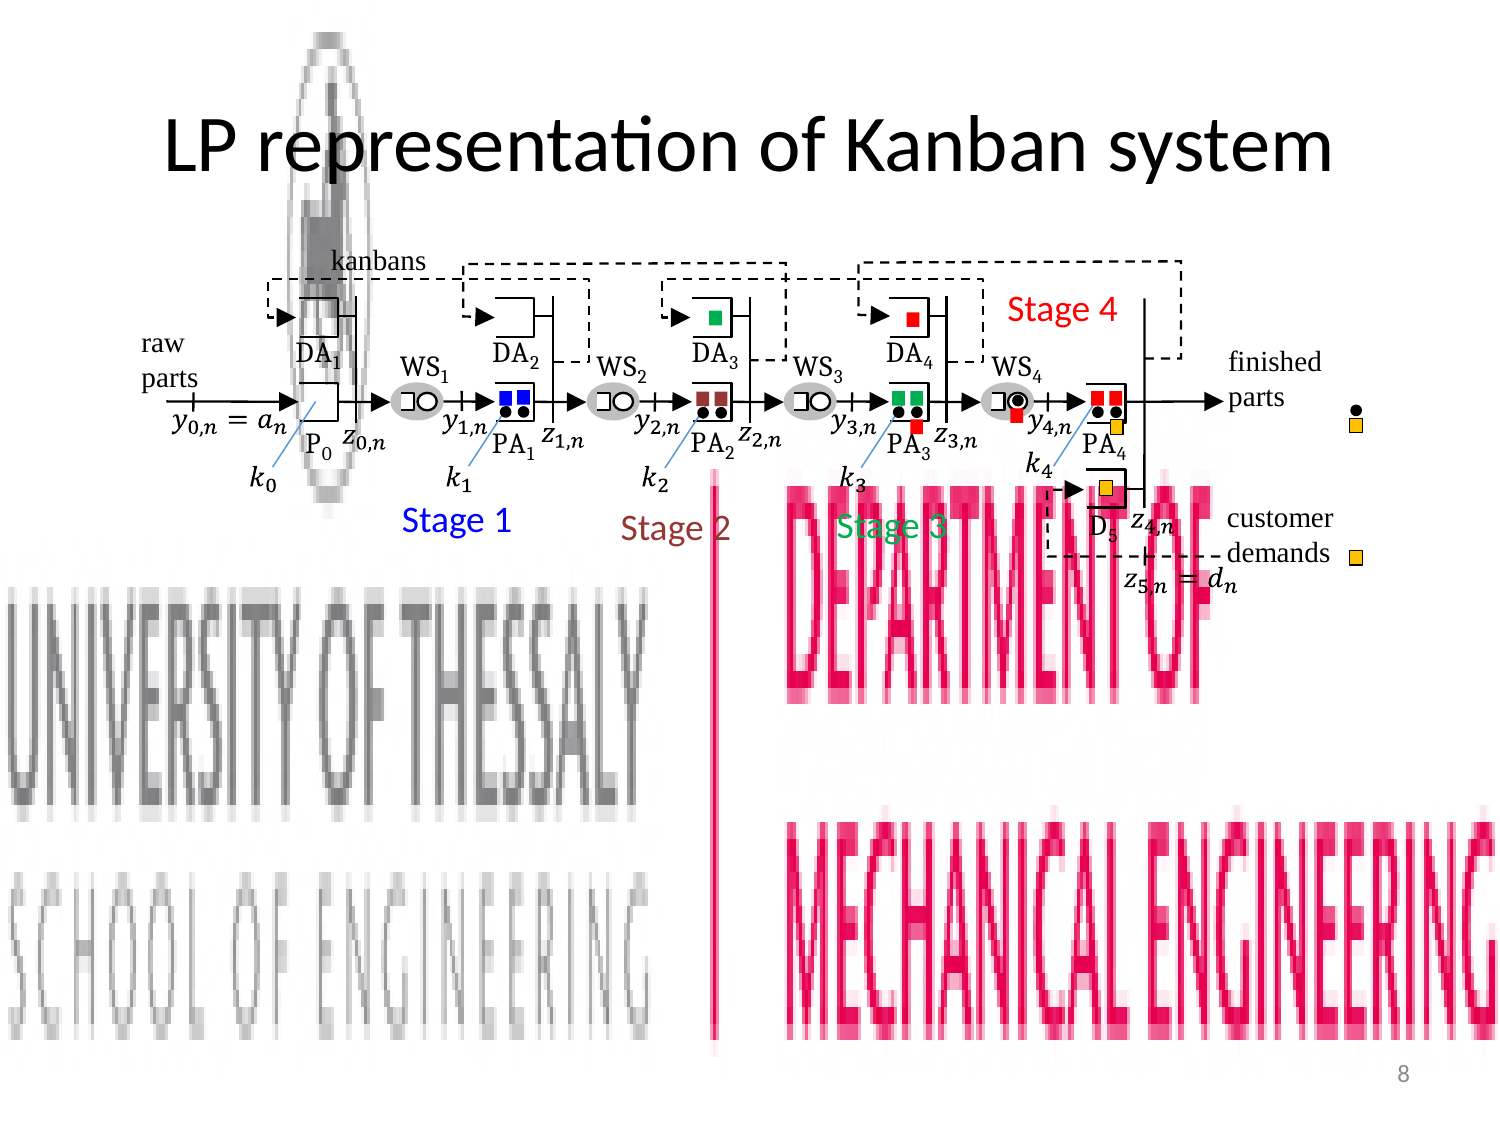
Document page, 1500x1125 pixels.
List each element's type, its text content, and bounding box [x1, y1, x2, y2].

picture [0, 0, 1500, 1125]
slide_number 8 [1074, 1042, 1425, 1103]
title LP representation of Kanban system [75, 45, 1425, 233]
